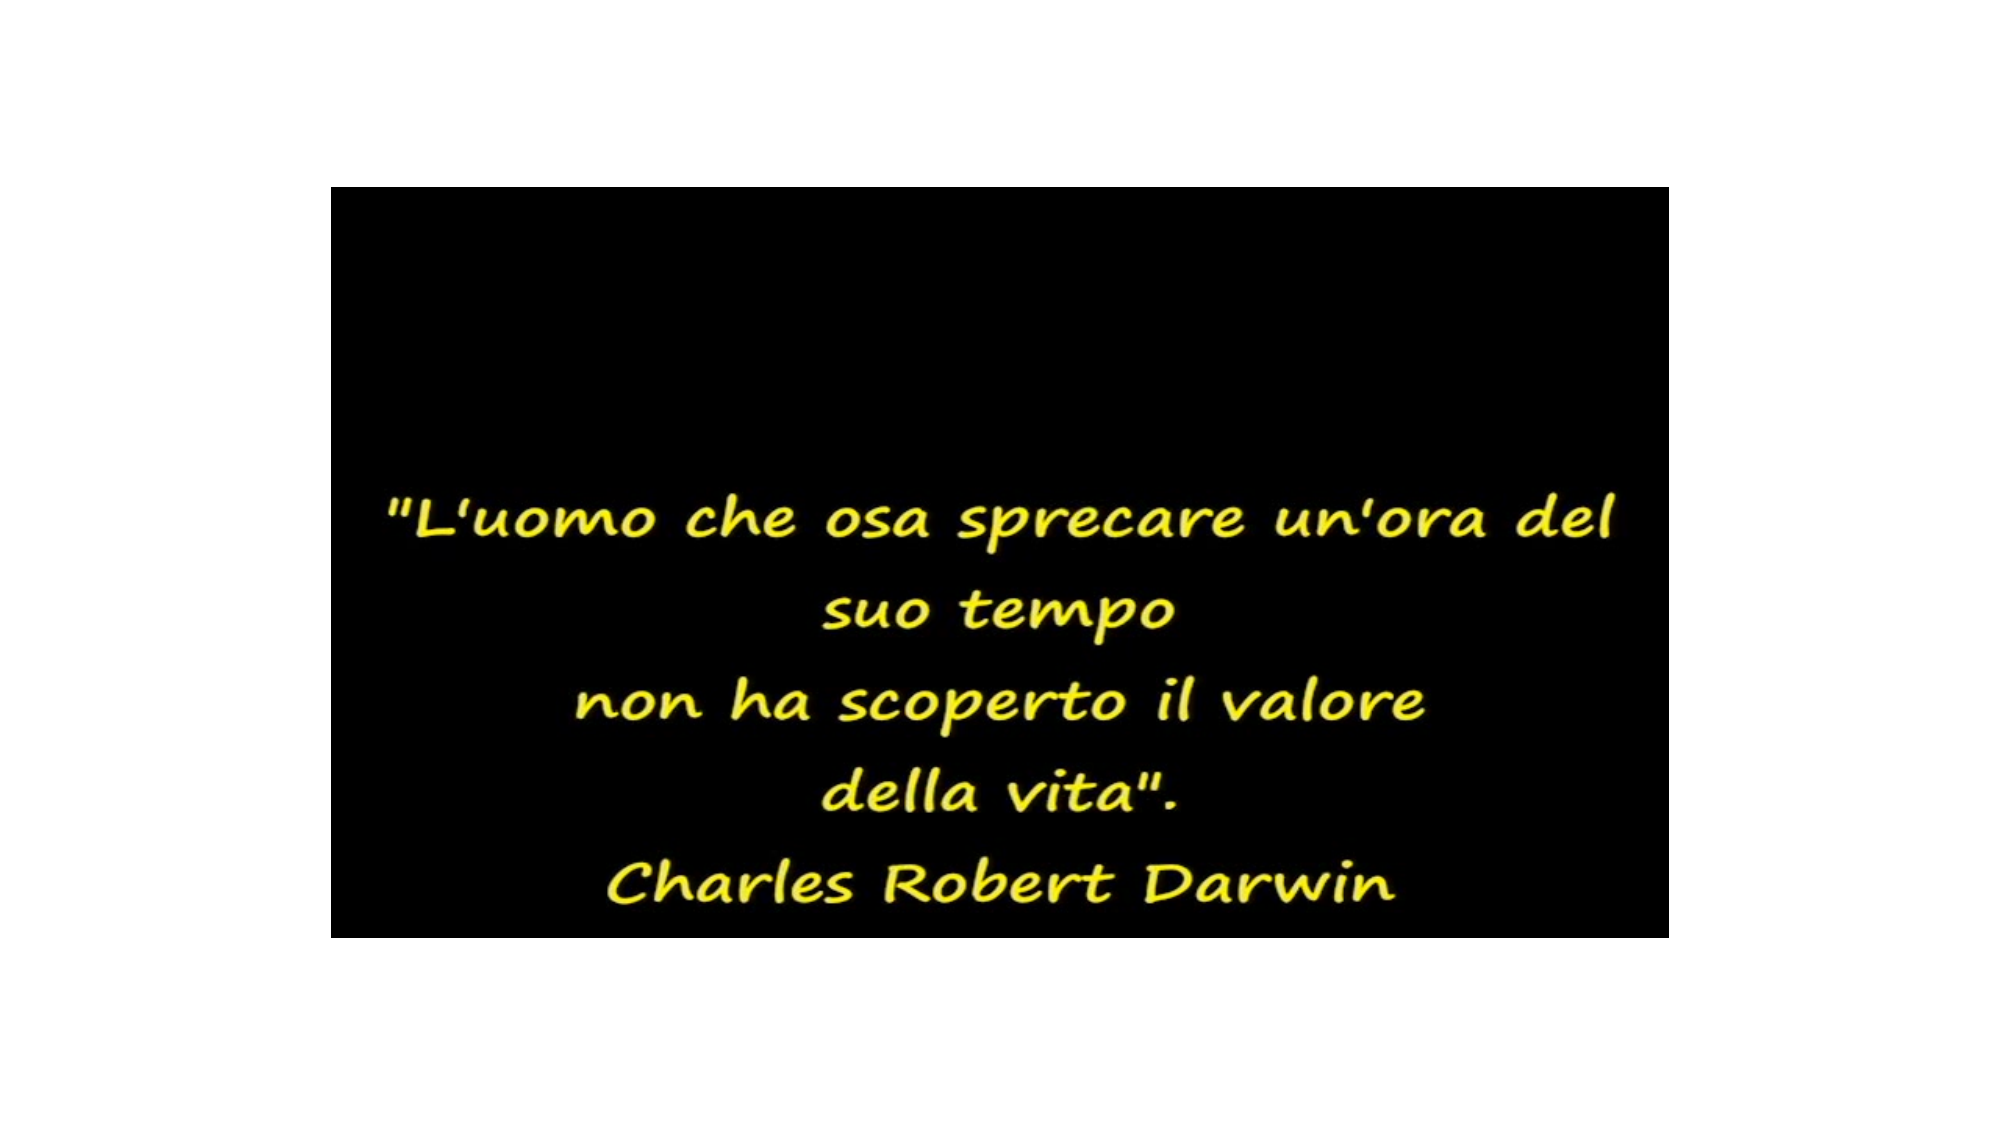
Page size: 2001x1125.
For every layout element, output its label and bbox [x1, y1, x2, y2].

picture [331, 187, 1669, 938]
